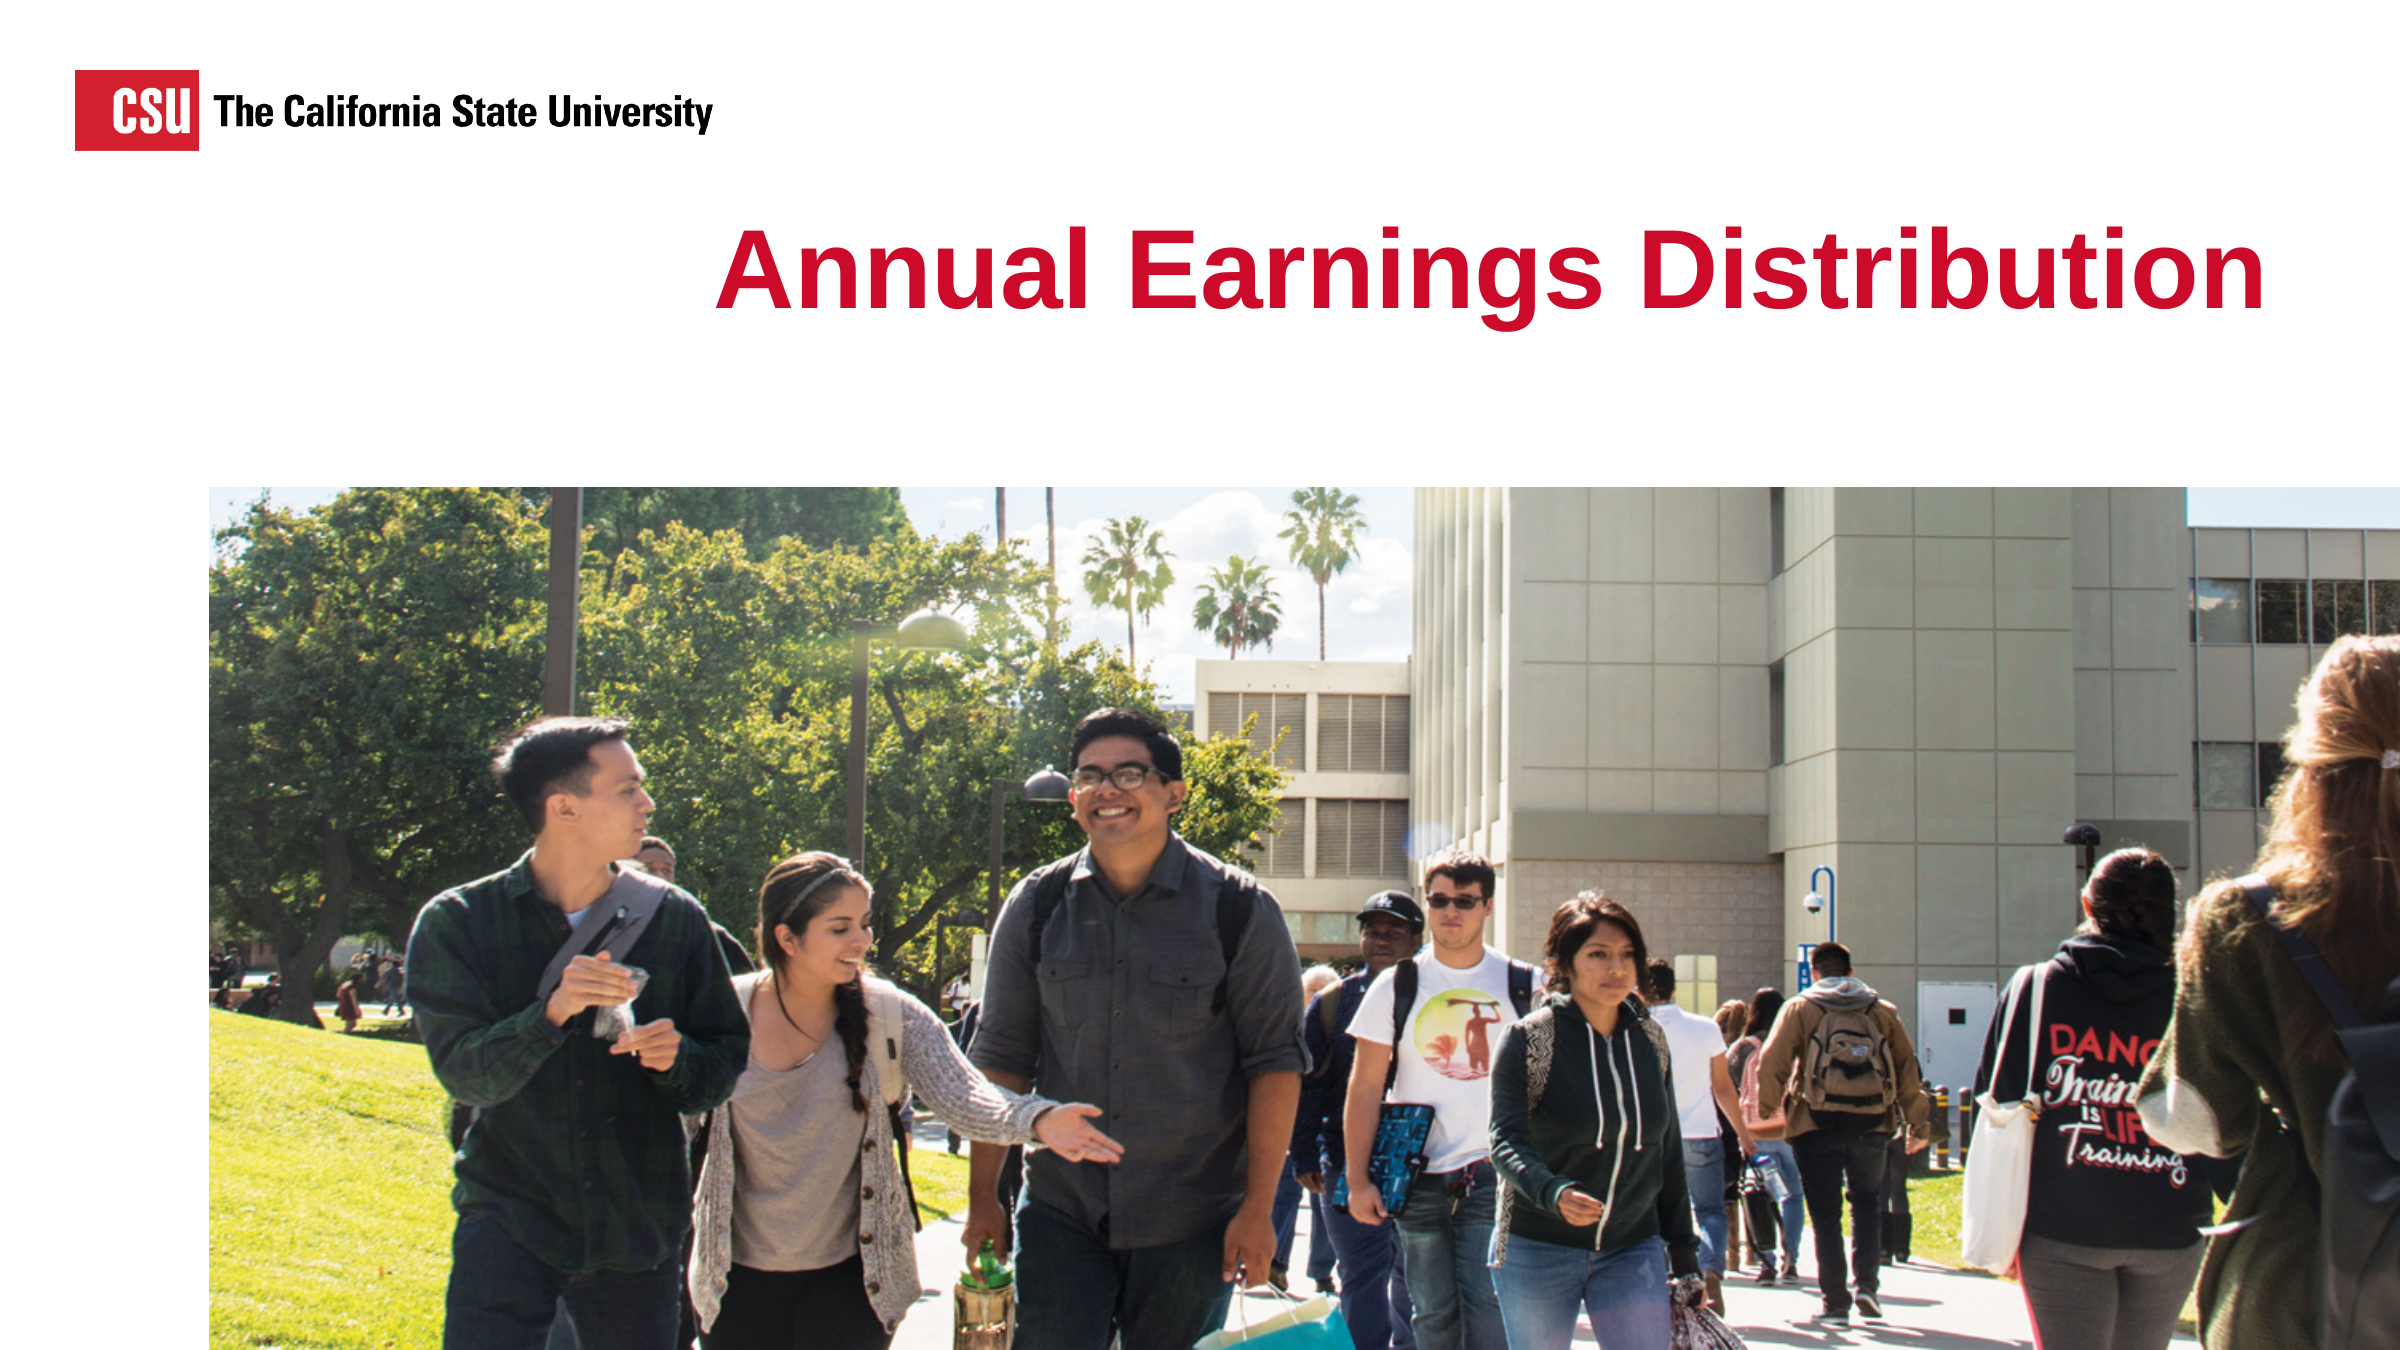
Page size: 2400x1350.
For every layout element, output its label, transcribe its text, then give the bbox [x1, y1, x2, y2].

title Annual Earnings Distribution [209, 101, 2285, 341]
picture [75, 70, 713, 151]
picture [209, 487, 2400, 1350]
